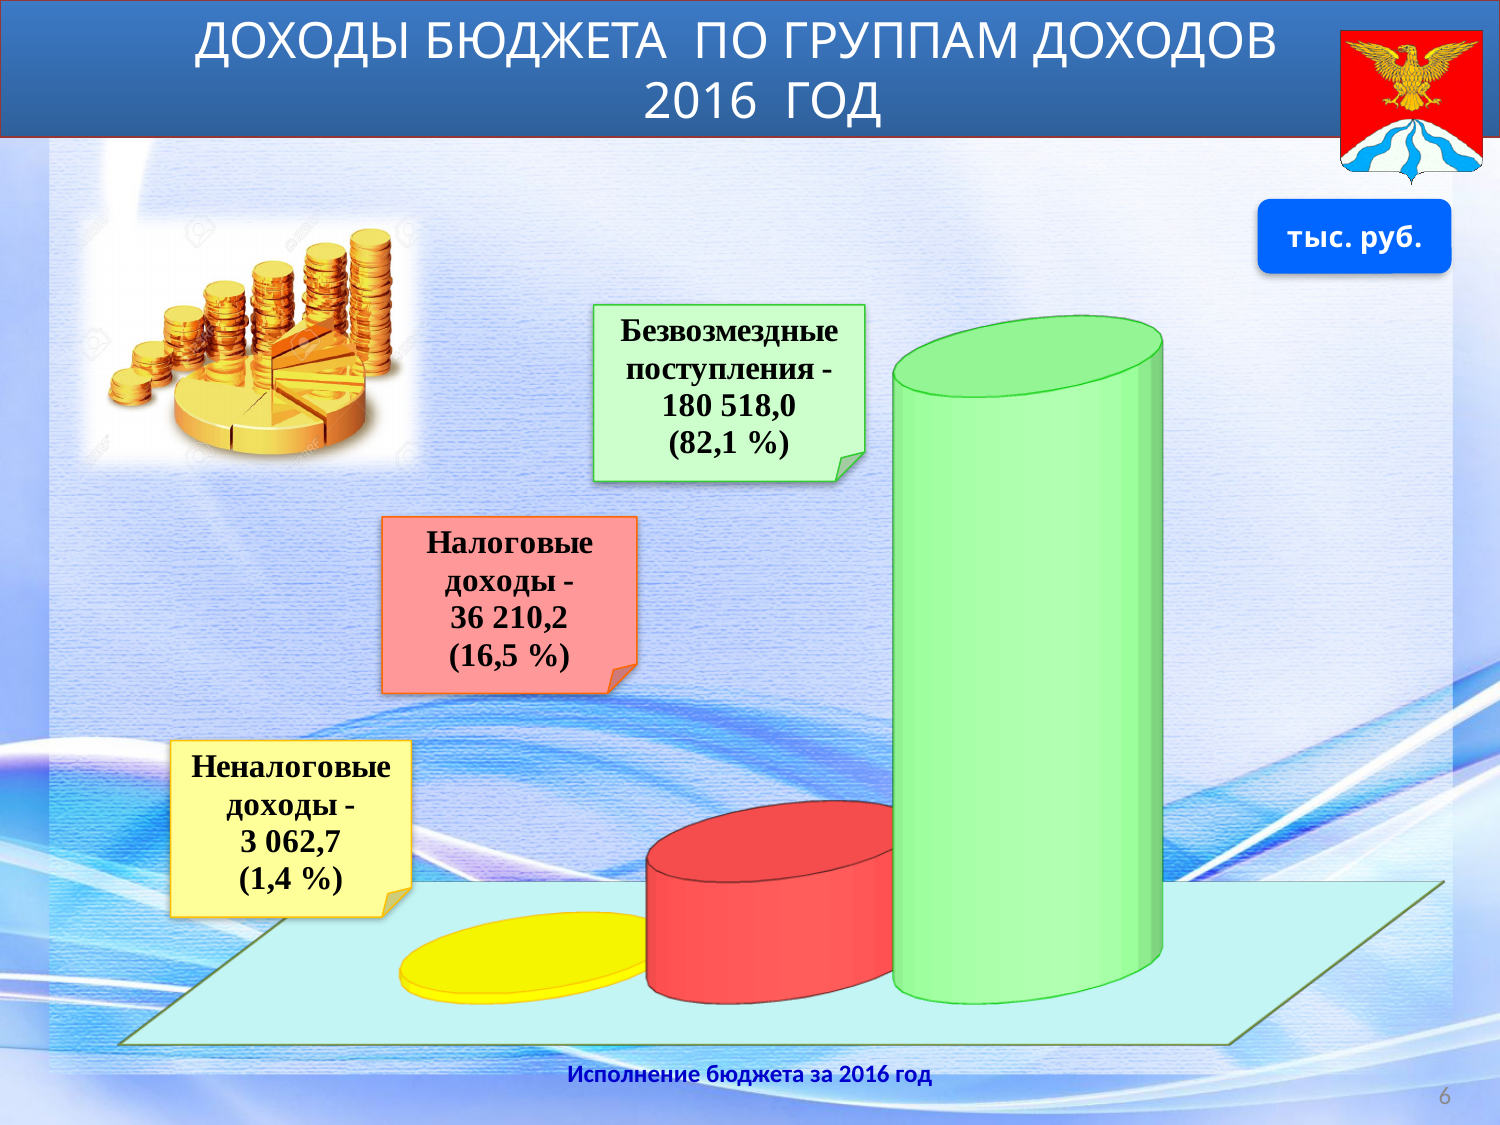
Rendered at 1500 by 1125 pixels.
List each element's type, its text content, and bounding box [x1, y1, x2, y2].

slide_number 6 [1116, 1065, 1467, 1125]
title ДОХОДЫ БЮДЖЕТА ПО ГРУППАМ ДОХОДОВ 2016 ГОД [0, 0, 1500, 138]
picture [0, 30, 1500, 1125]
chart [64, 195, 1459, 1088]
footer Исполнение бюджета за 2016 год [512, 1095, 988, 1103]
